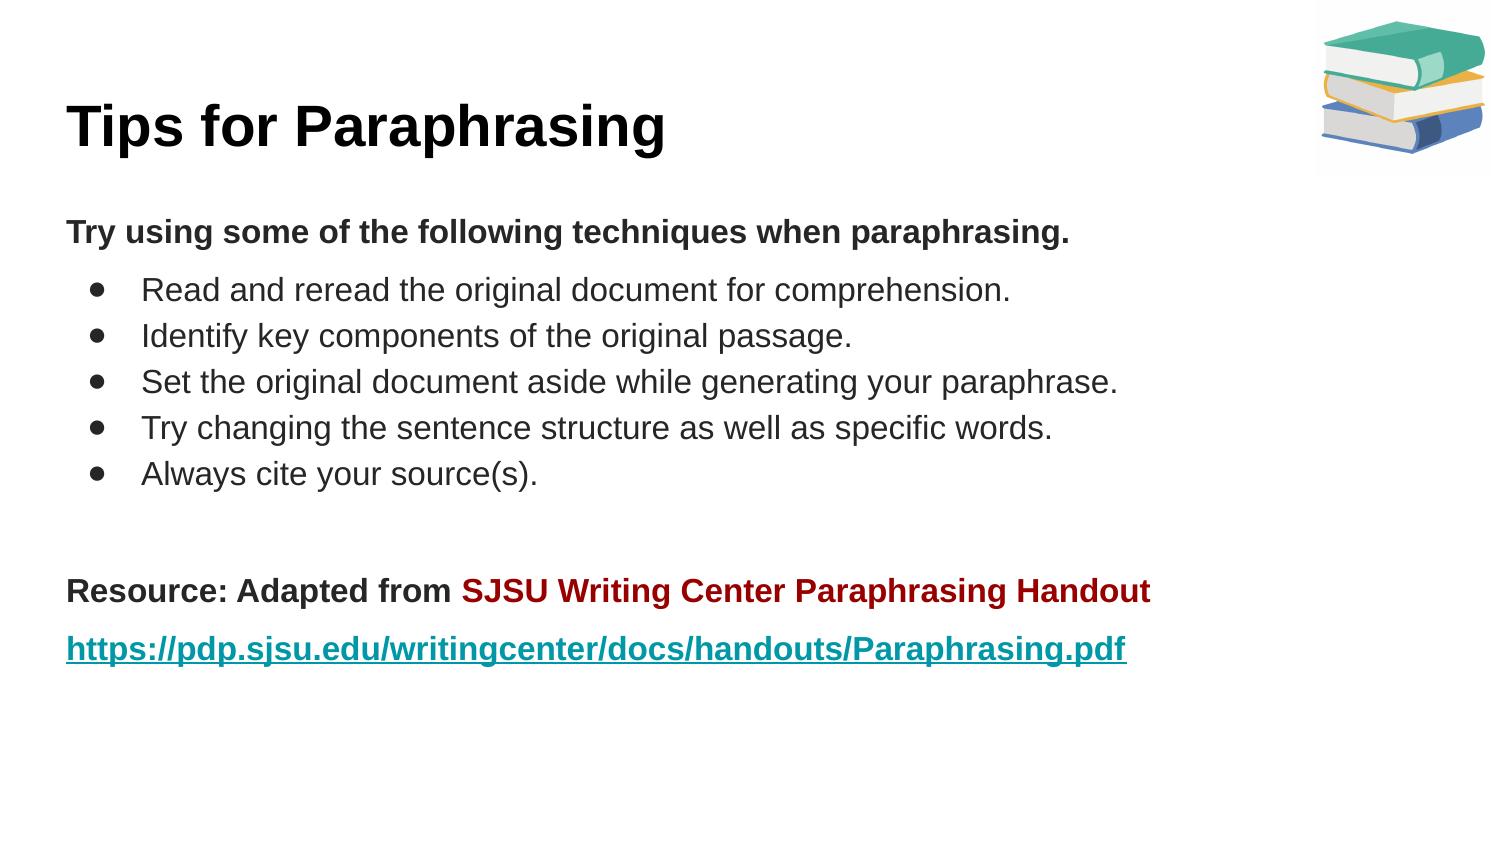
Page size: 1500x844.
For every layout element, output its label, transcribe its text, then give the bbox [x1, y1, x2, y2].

title Tips for Paraphrasing [51, 72, 1310, 167]
list Try using some of the following techniques when paraphrasing. Read and reread the original document for comprehension. Identify key components of the original passage. Set the original document aside while generating your paraphrase. Try changing the sentence structure as well as specific words. Always cite your source(s). Resource: Adapted from SJSU Writing Center Paraphrasing Handout https://pdp.sjsu.edu/writingcenter/docs/handouts/Paraphrasing.pdf [51, 189, 1449, 750]
picture [1315, 0, 1491, 176]
